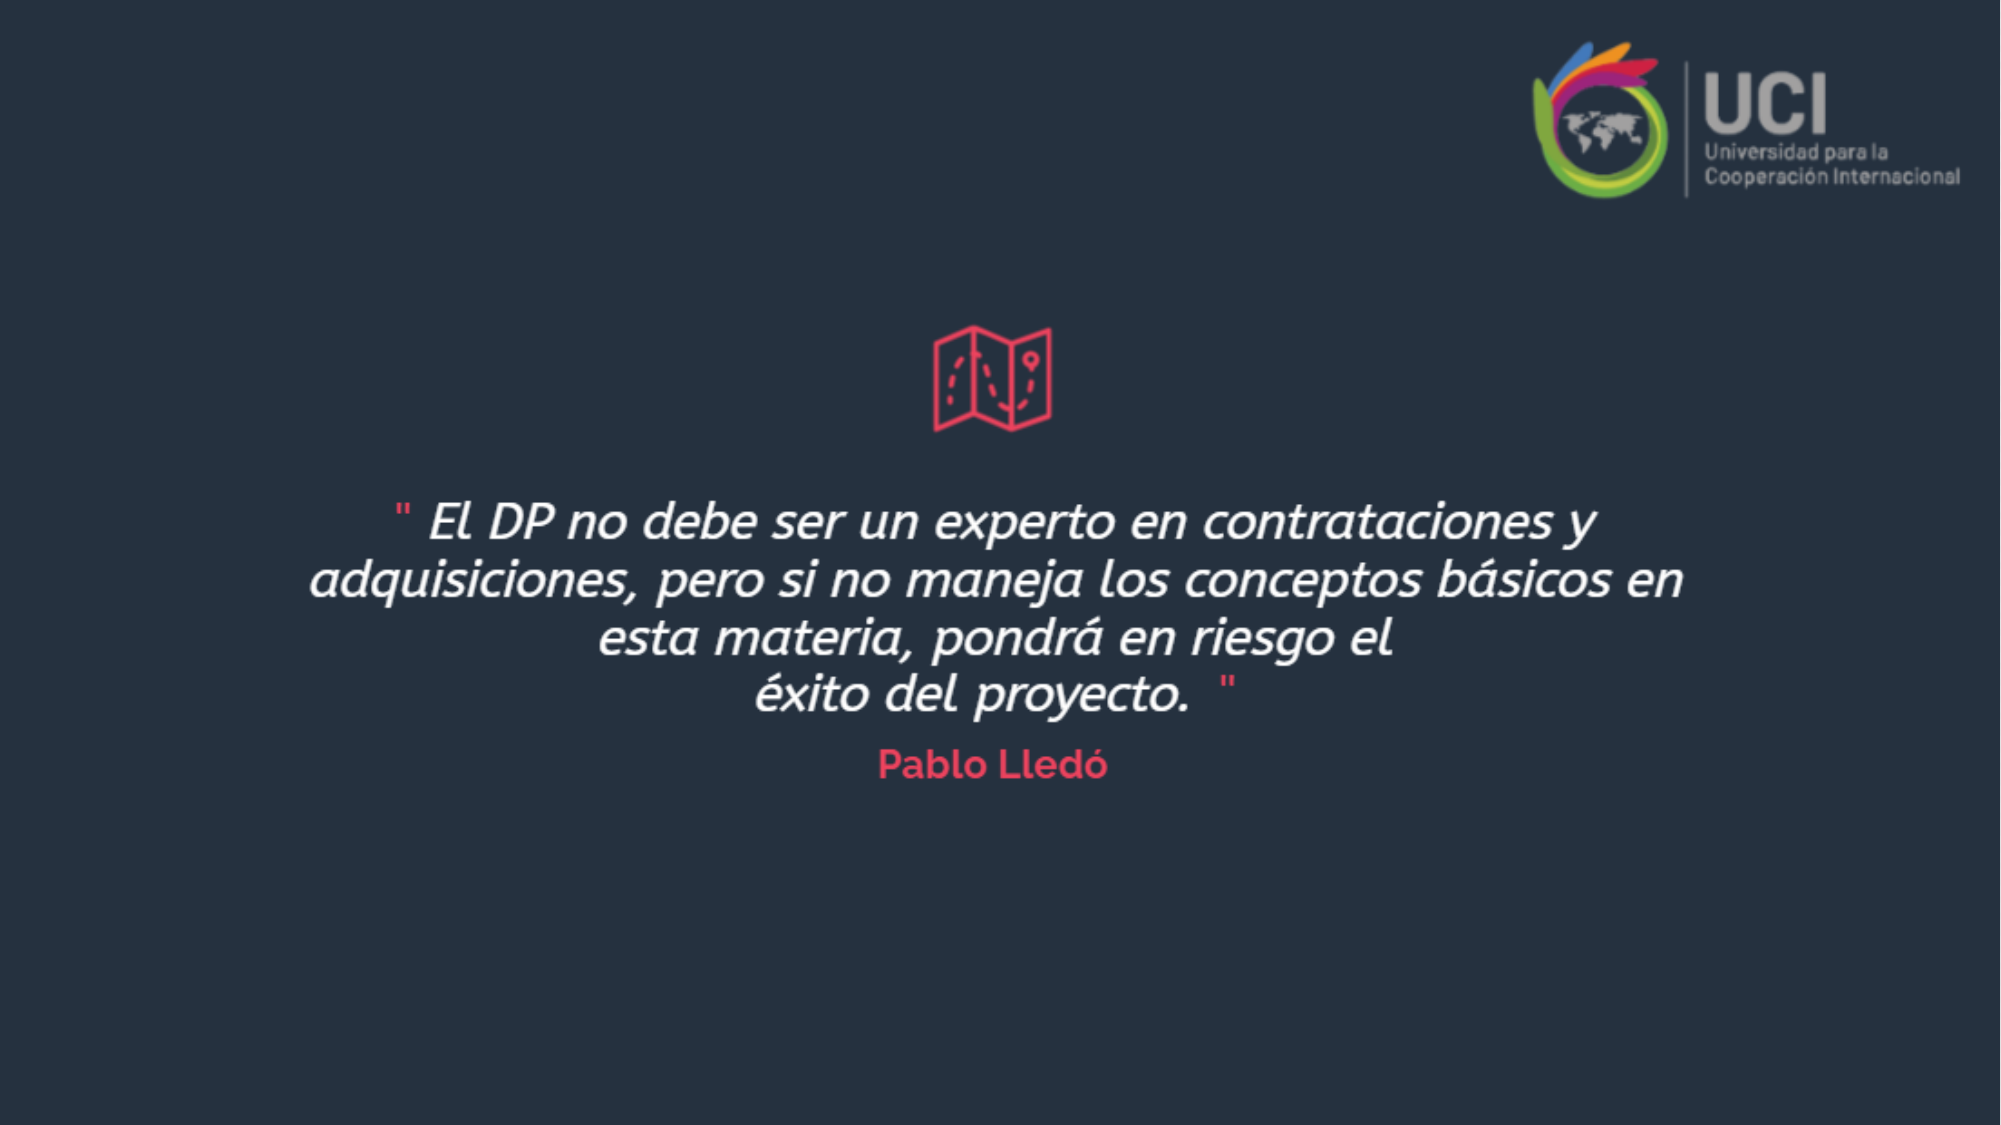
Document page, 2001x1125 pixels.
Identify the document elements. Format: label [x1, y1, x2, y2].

list [0, 0, 2000, 1125]
